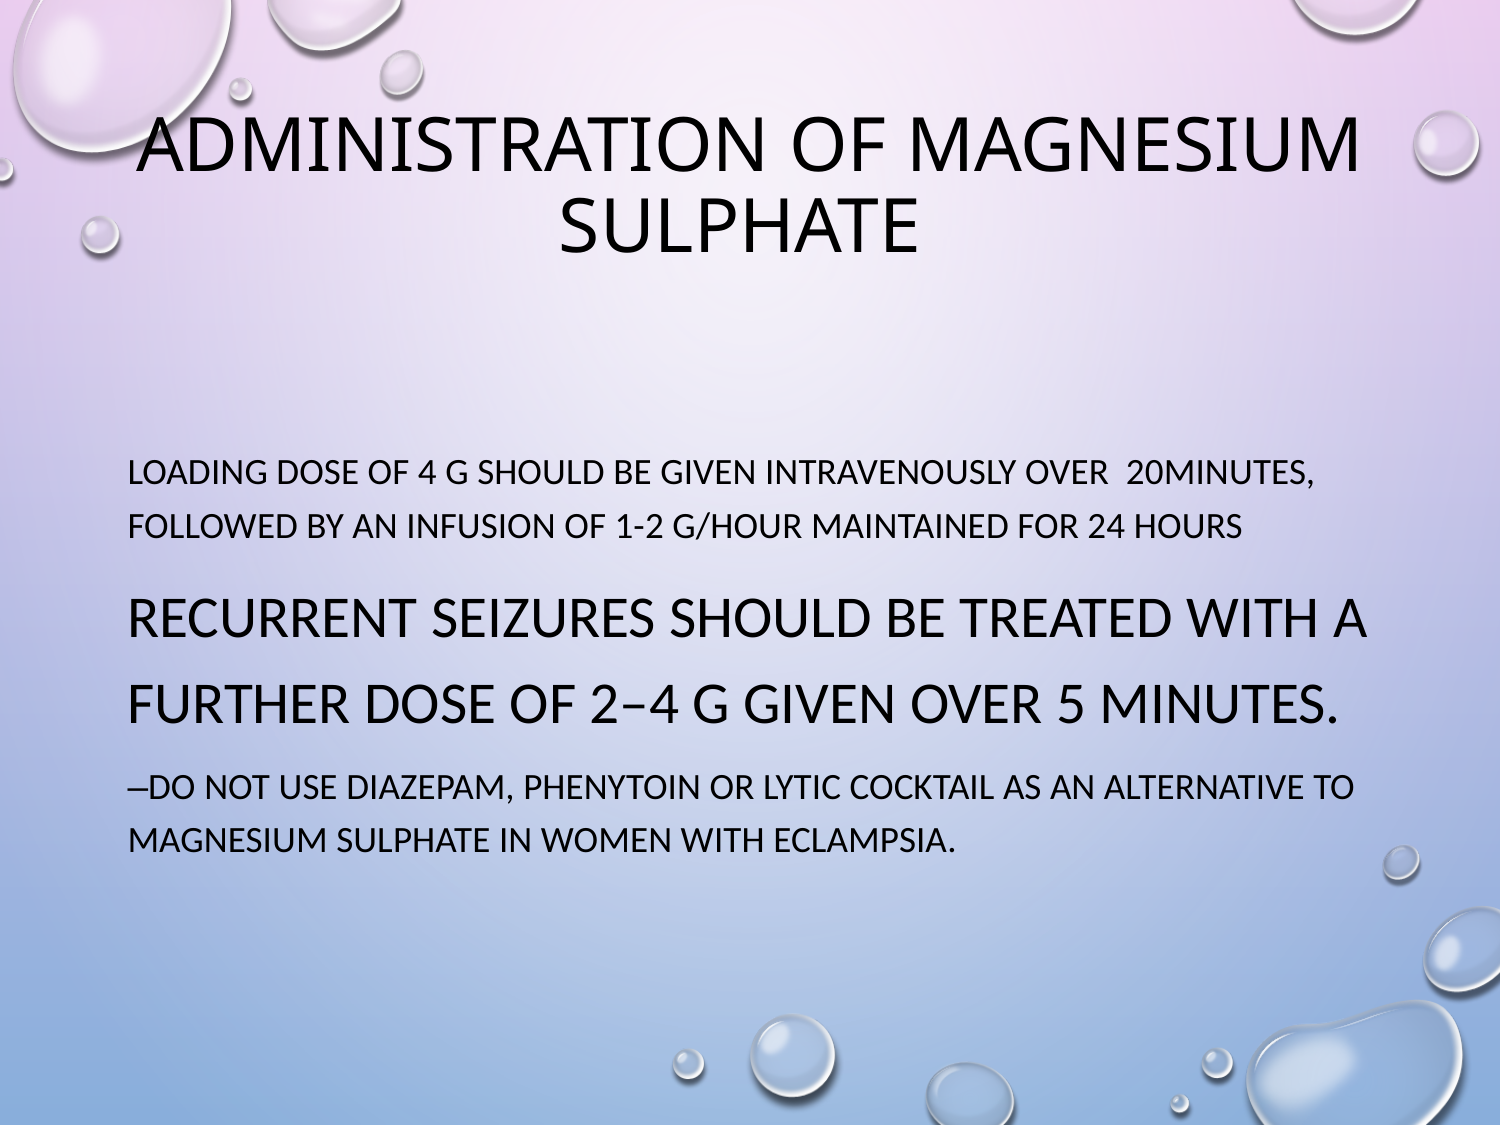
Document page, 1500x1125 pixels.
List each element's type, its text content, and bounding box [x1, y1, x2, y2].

picture [0, 0, 1500, 1125]
list loading dose of 4 g should be given intravenously over 20minutes, followed by an infusion of 1-2 g/hour maintained for 24 hours Recurrent seizures should be treated with a further dose of 2–4 g given over 5 minutes. –Do not use diazepam, phenytoin or lytic cocktail as an alternative to magnesium sulphate in women with eclampsia. [112, 388, 1388, 950]
title Administration of magnesium sulphate [112, 101, 1388, 364]
